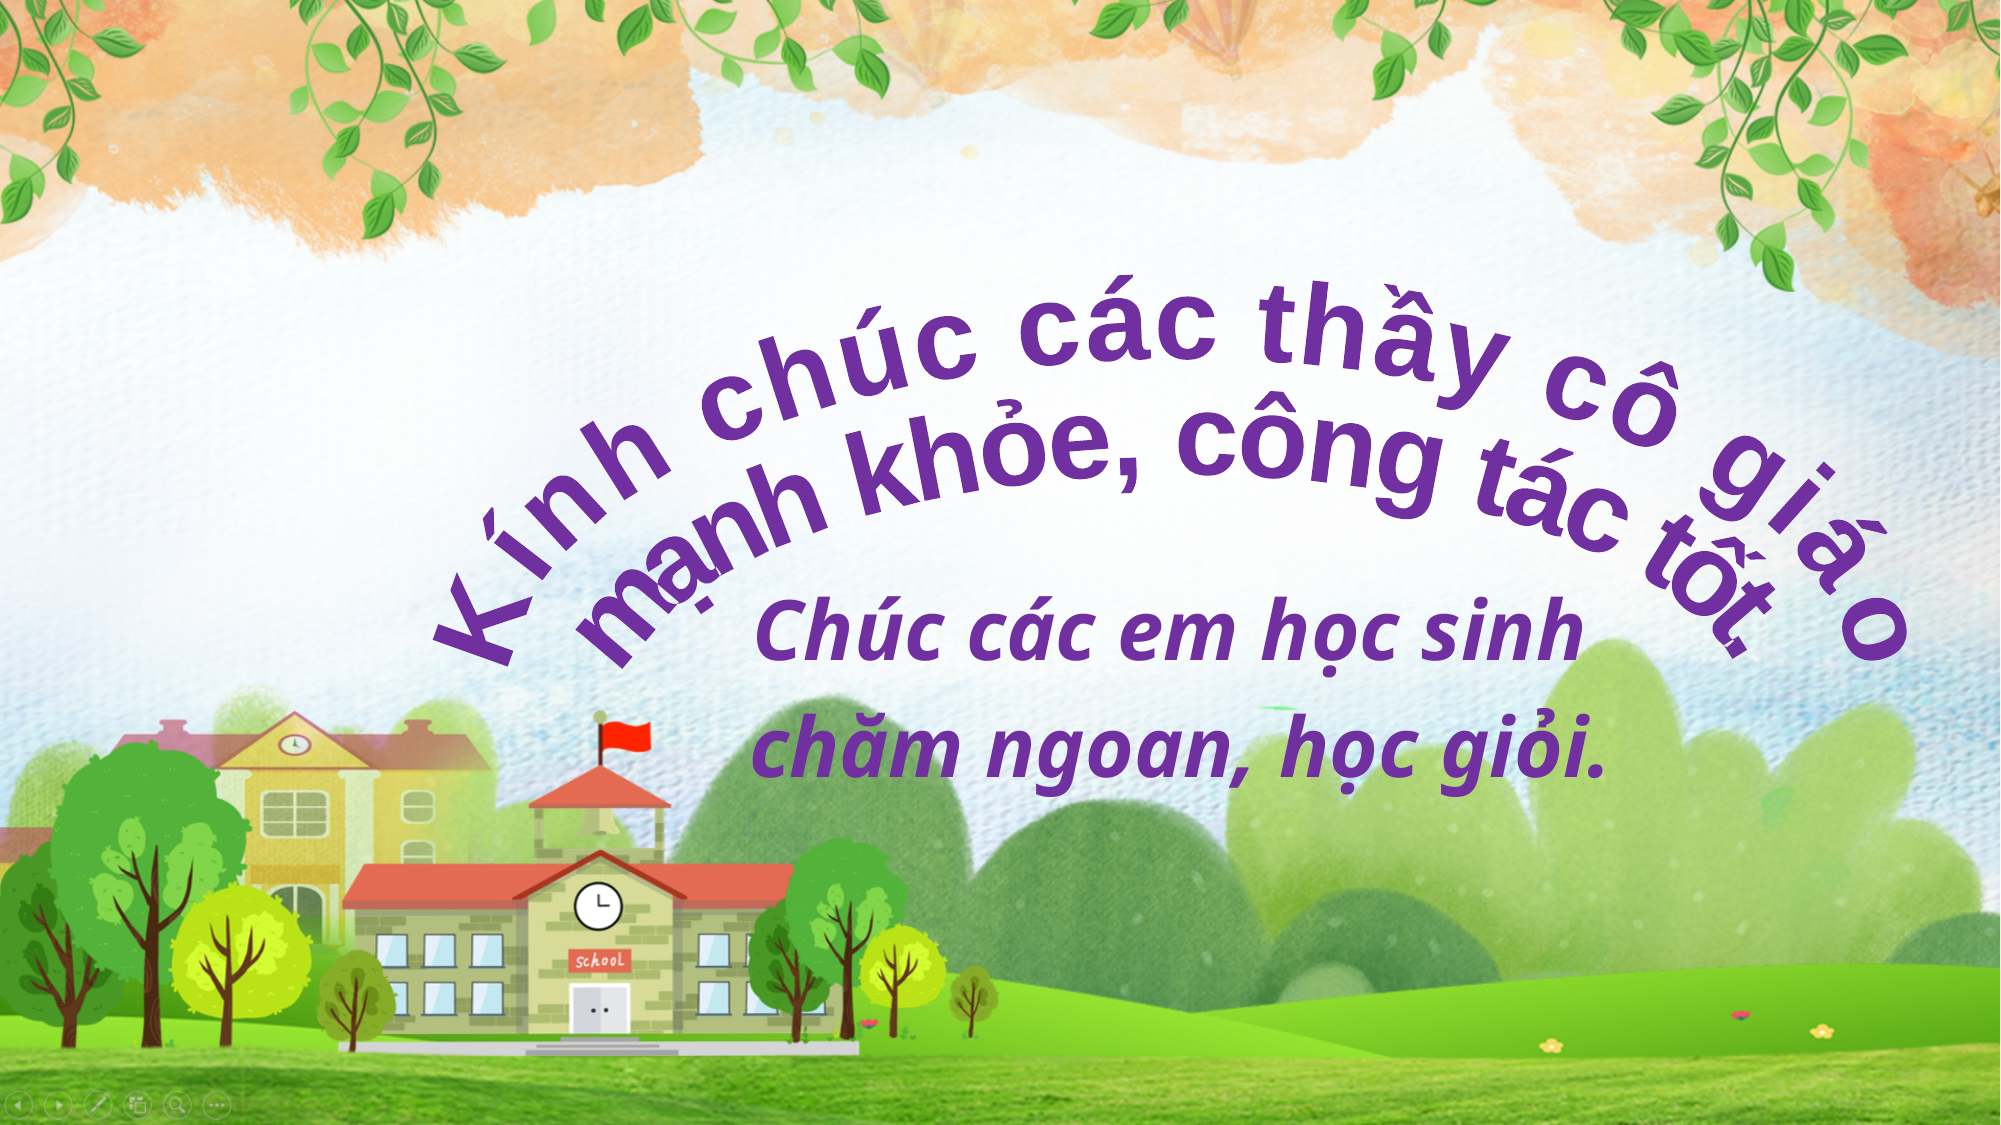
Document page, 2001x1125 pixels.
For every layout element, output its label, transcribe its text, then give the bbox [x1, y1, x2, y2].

picture [0, 0, 2001, 1125]
text_box Chúc các em học sinh chăm ngoan, học giỏi. [505, 613, 1856, 802]
